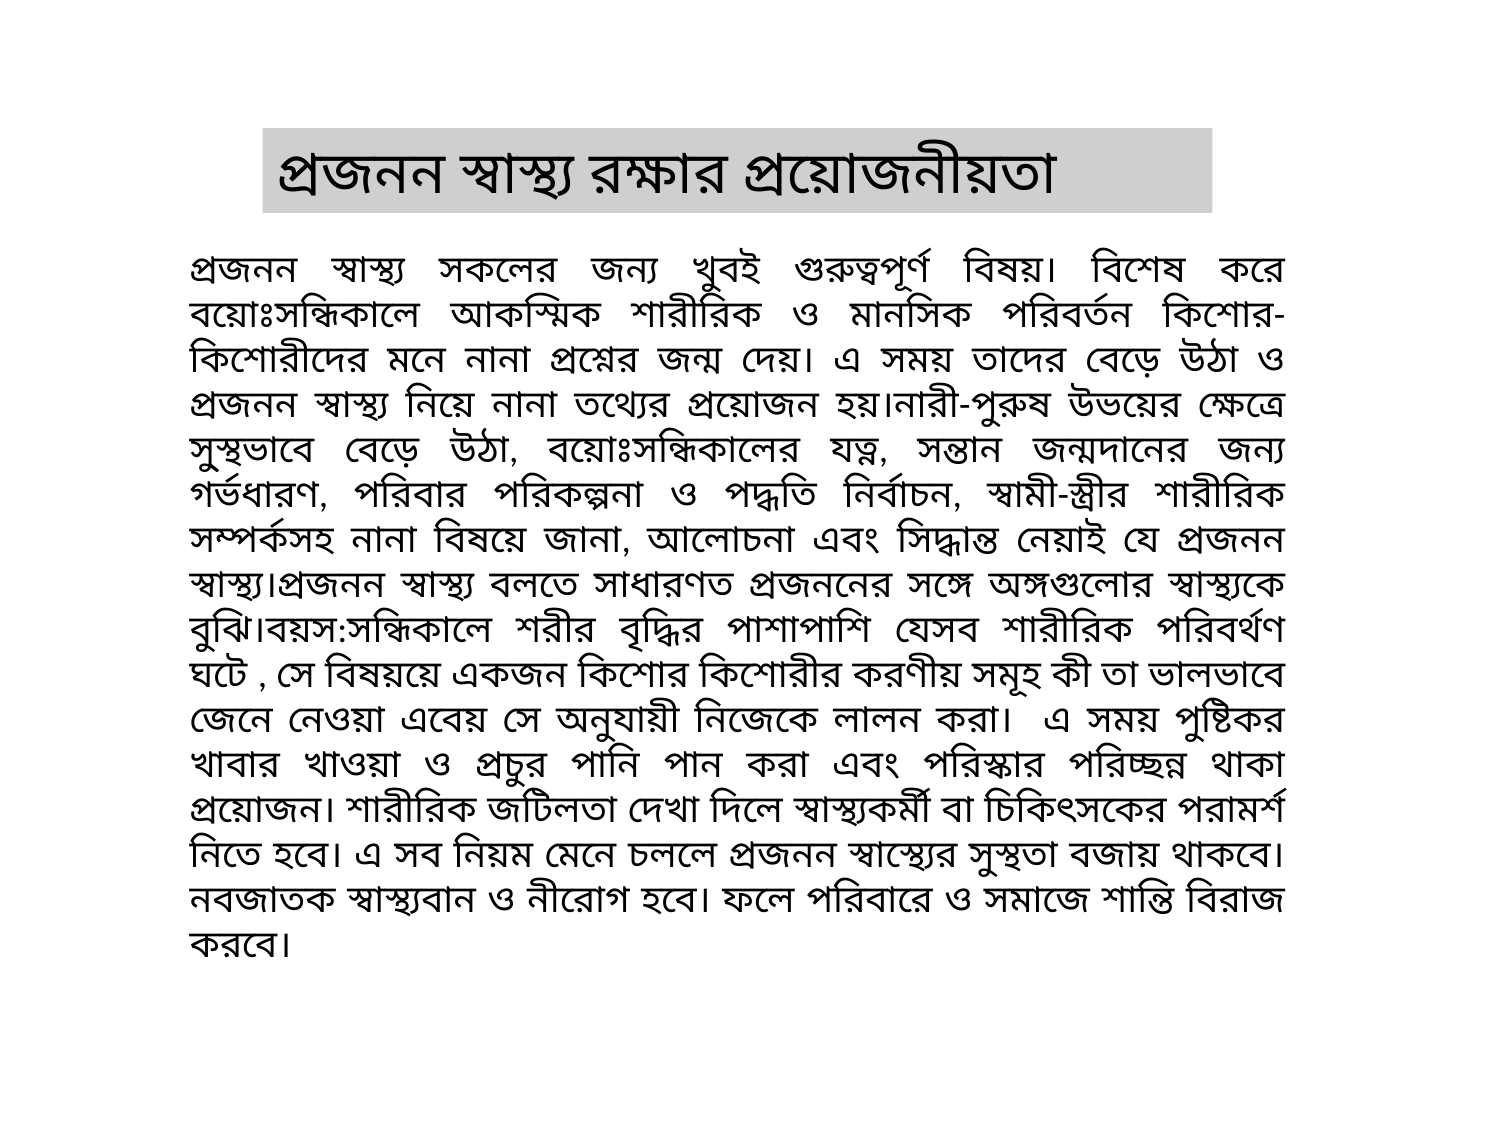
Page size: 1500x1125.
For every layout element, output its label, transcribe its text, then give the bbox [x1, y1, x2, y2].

text_box প্রজনন স্বাস্থ্য রক্ষার প্রয়োজনীয়তা [262, 128, 1213, 213]
text_box প্রজনন স্বাস্থ্য সকলের জন্য খুবই গুরুত্বপূর্ণ বিষয়। বিশেষ করে বয়োঃসন্ধিকালে আকস্মিক শারীরিক ও মানসিক পরিবর্তন কিশোর-কিশোরীদের মনে নানা প্রশ্নের জন্ম দেয়। এ সময় তাদের বেড়ে উঠা ও প্রজনন স্বাস্থ্য নিয়ে নানা তথ্যের প্রয়োজন হয়।নারী-পুরুষ উভয়ের ক্ষেত্রে সু্‌স্থভাবে বেড়ে উঠা, বয়োঃসন্ধিকালের যত্ন, সন্তান জন্মদানের জন্য গর্ভধারণ, পরিবার পরিকল্পনা ও পদ্ধতি নির্বাচন, স্বামী-স্ত্রীর শারীরিক সম্পর্কসহ নানা বিষয়ে জানা, আলোচনা এবং সিদ্ধান্ত নেয়াই যে প্রজনন স্বাস্থ্য।প্রজনন স্বাস্থ্য বলতে সাধারণত প্রজননের সঙ্গে অঙ্গগুলোর স্বাস্থ্যকে বুঝি।বয়স:সন্ধিকালে শরীর বৃদ্ধির পাশাপাশি যেসব শারীরিক পরিবর্থণ ঘটে , সে বিষয়য়ে একজন কিশোর কিশোরীর করণীয় সমূহ কী তা ভালভাবে জেনে নেওয়া এবেয় সে অনুযায়ী নিজেকে লালন করা। এ সময় পুষ্টিকর খাবার খাওয়া ও প্রচুর পানি পান করা এবং পরিস্কার পরিচ্ছন্ন থাকা প্রয়োজন। শারীরিক জটিলতা দেখা দিলে স্বাস্থ্যকর্মী বা চিকিৎসকের পরামর্শ নিতে হবে। এ সব নিয়ম মেনে চললে প্রজনন স্বাস্থ্যের সুস্থতা বজায় থাকবে। নবজাতক স্বাস্থ্যবান ও নীরোগ হবে। ফলে পরিবারে ও সমাজে শান্তি বিরাজ করবে। [174, 237, 1300, 973]
